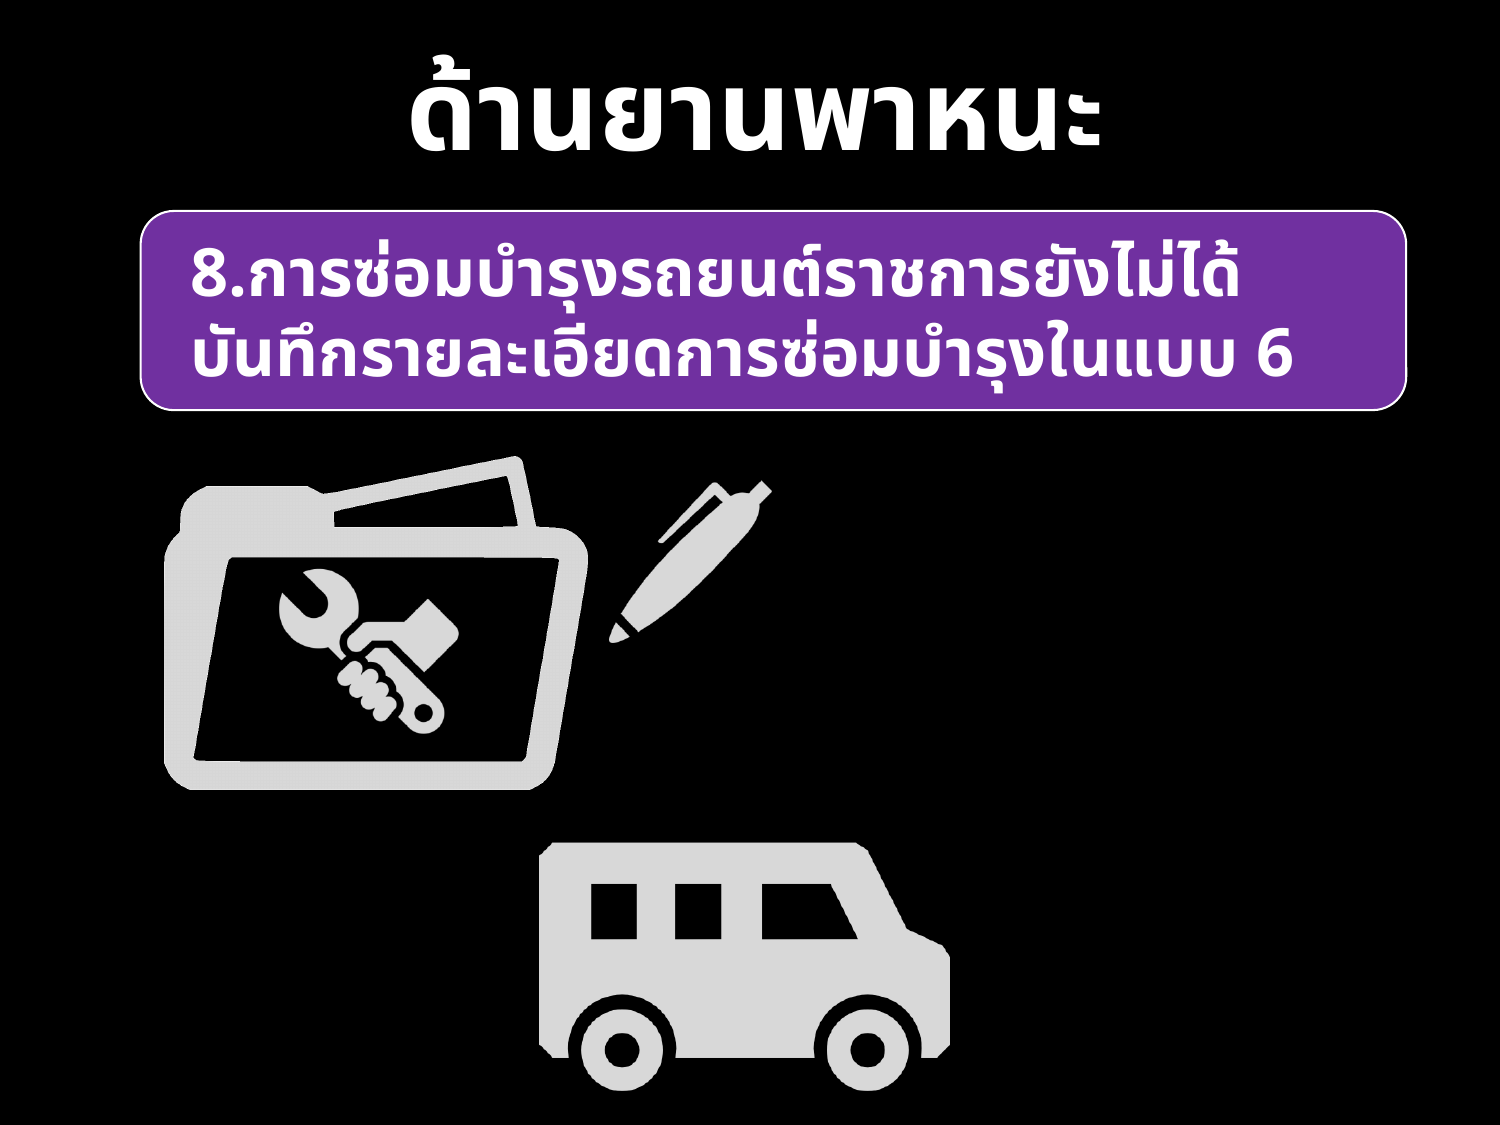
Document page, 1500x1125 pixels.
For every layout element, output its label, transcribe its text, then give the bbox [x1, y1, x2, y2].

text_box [163, 456, 588, 790]
picture [609, 480, 772, 643]
text_box ด้านยานพาหนะ [314, 44, 1198, 167]
text_box 8.การซ่อมบำรุงรถยนต์ราชการยังไม่ได้บันทึกรายละเอียดการซ่อมบำรุงในแบบ 6 [175, 222, 1418, 398]
text_box [138, 208, 1402, 413]
picture [538, 761, 950, 1125]
